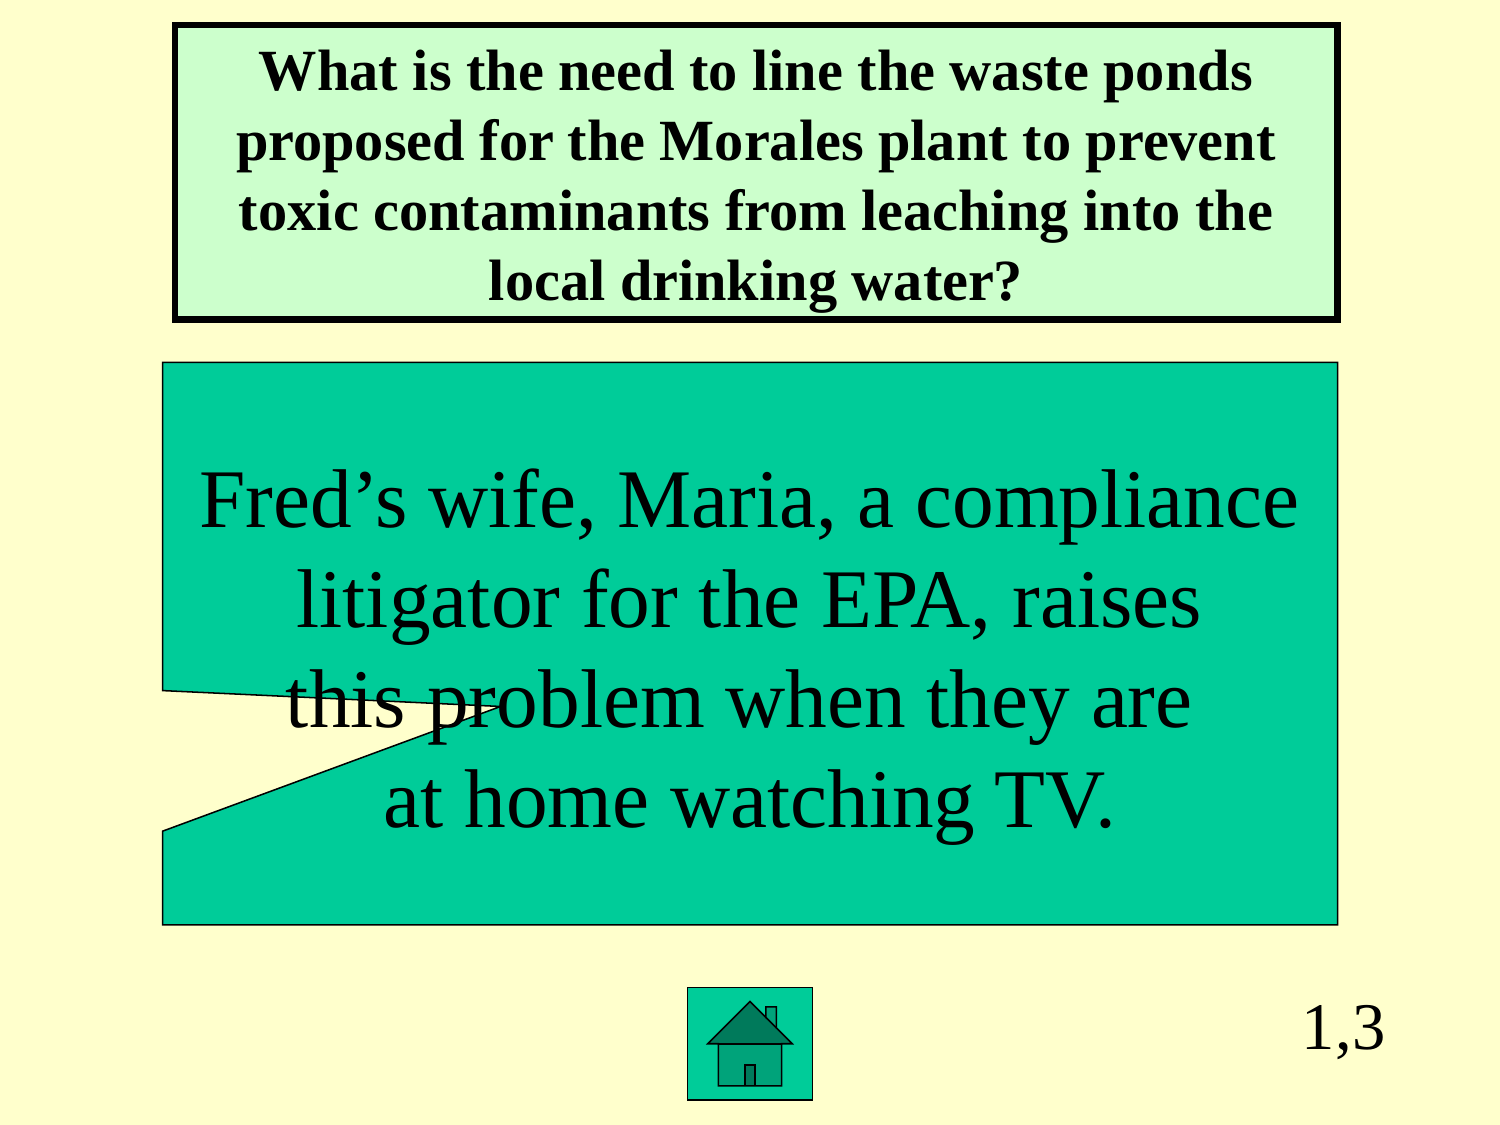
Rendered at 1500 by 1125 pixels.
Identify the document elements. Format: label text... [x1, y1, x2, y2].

text_box What is the need to line the waste ponds proposed for the Morales plant to prevent toxic contaminants from leaching into the local drinking water? [174, 24, 1338, 320]
text_box Fred’s wife, Maria, a compliance litigator for the EPA, raises this problem when they are at home watching TV. [162, 362, 1338, 925]
text_box [687, 987, 813, 1101]
subtitle 1,3 [1187, 974, 1500, 1125]
